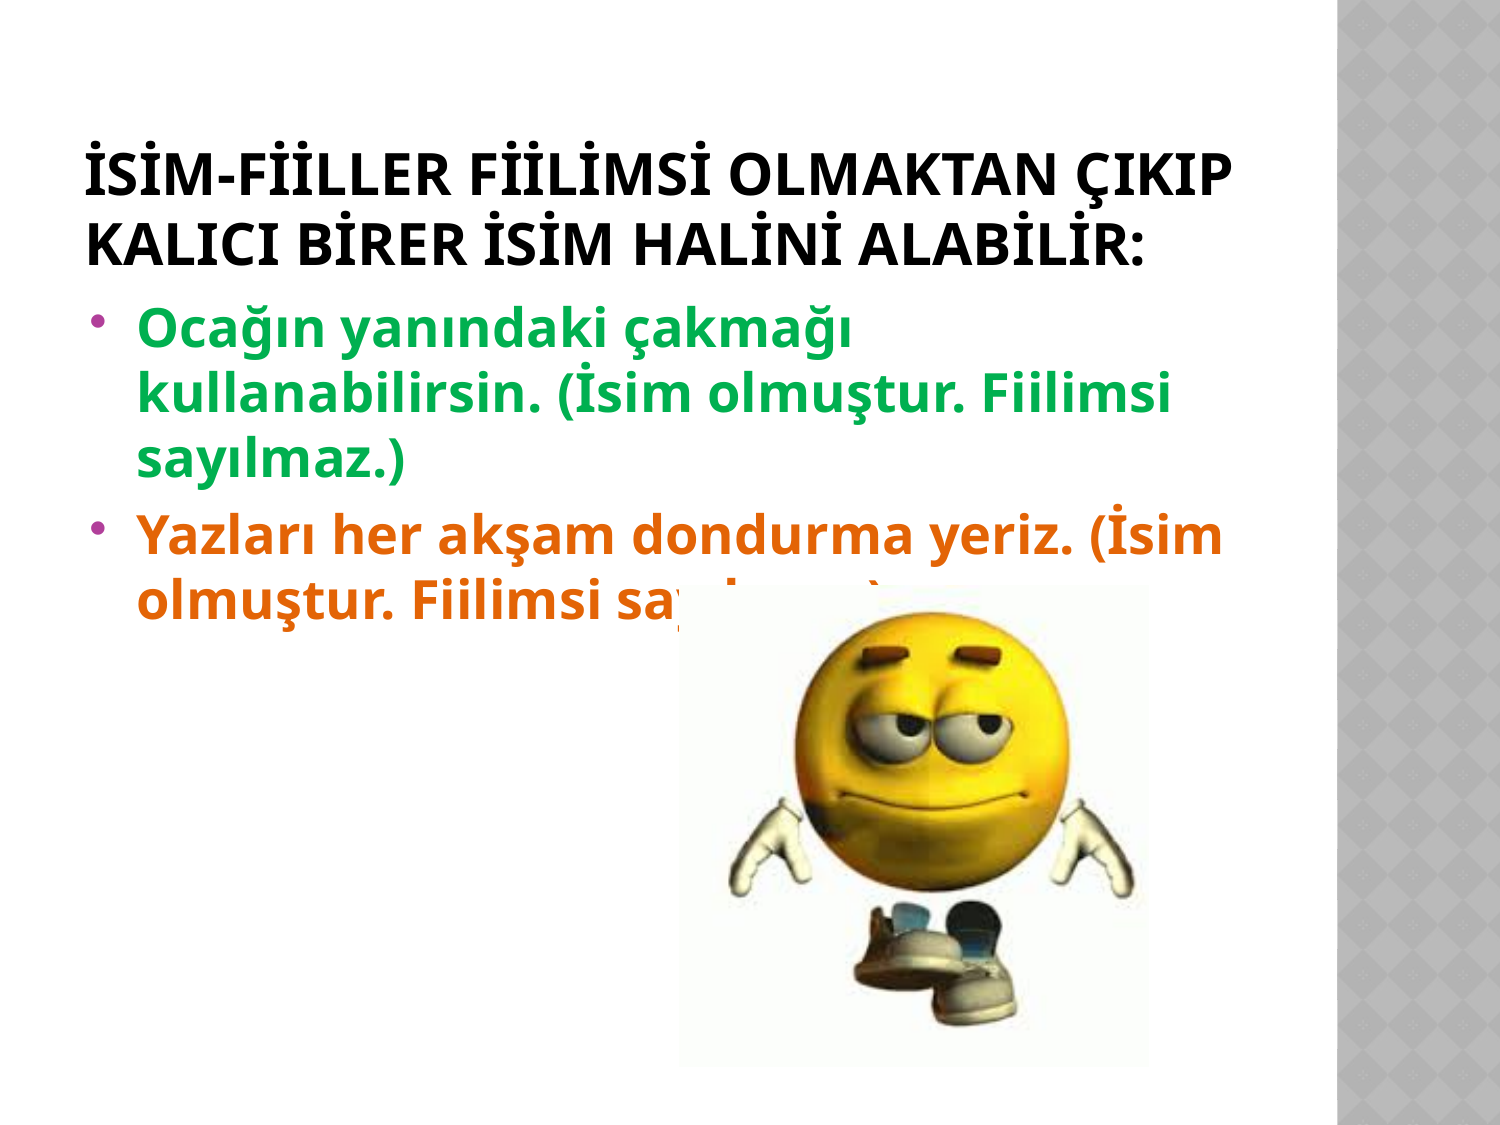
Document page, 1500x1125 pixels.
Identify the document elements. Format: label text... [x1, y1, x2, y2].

title İsİm-fİİller fİİlİmsİ olmaktan çIkIp kalIcI bİrer İsİm halİnİ alabİlİr: [76, 90, 1265, 208]
picture [679, 585, 1149, 1067]
list Ocağın yanındaki çakmağı kullanabilirsin. (İsim olmuştur. Fiilimsi sayılmaz.) Yazları her akşam dondurma yeriz. (İsim olmuştur. Fiilimsi sayılmaz.) [76, 208, 1265, 1004]
